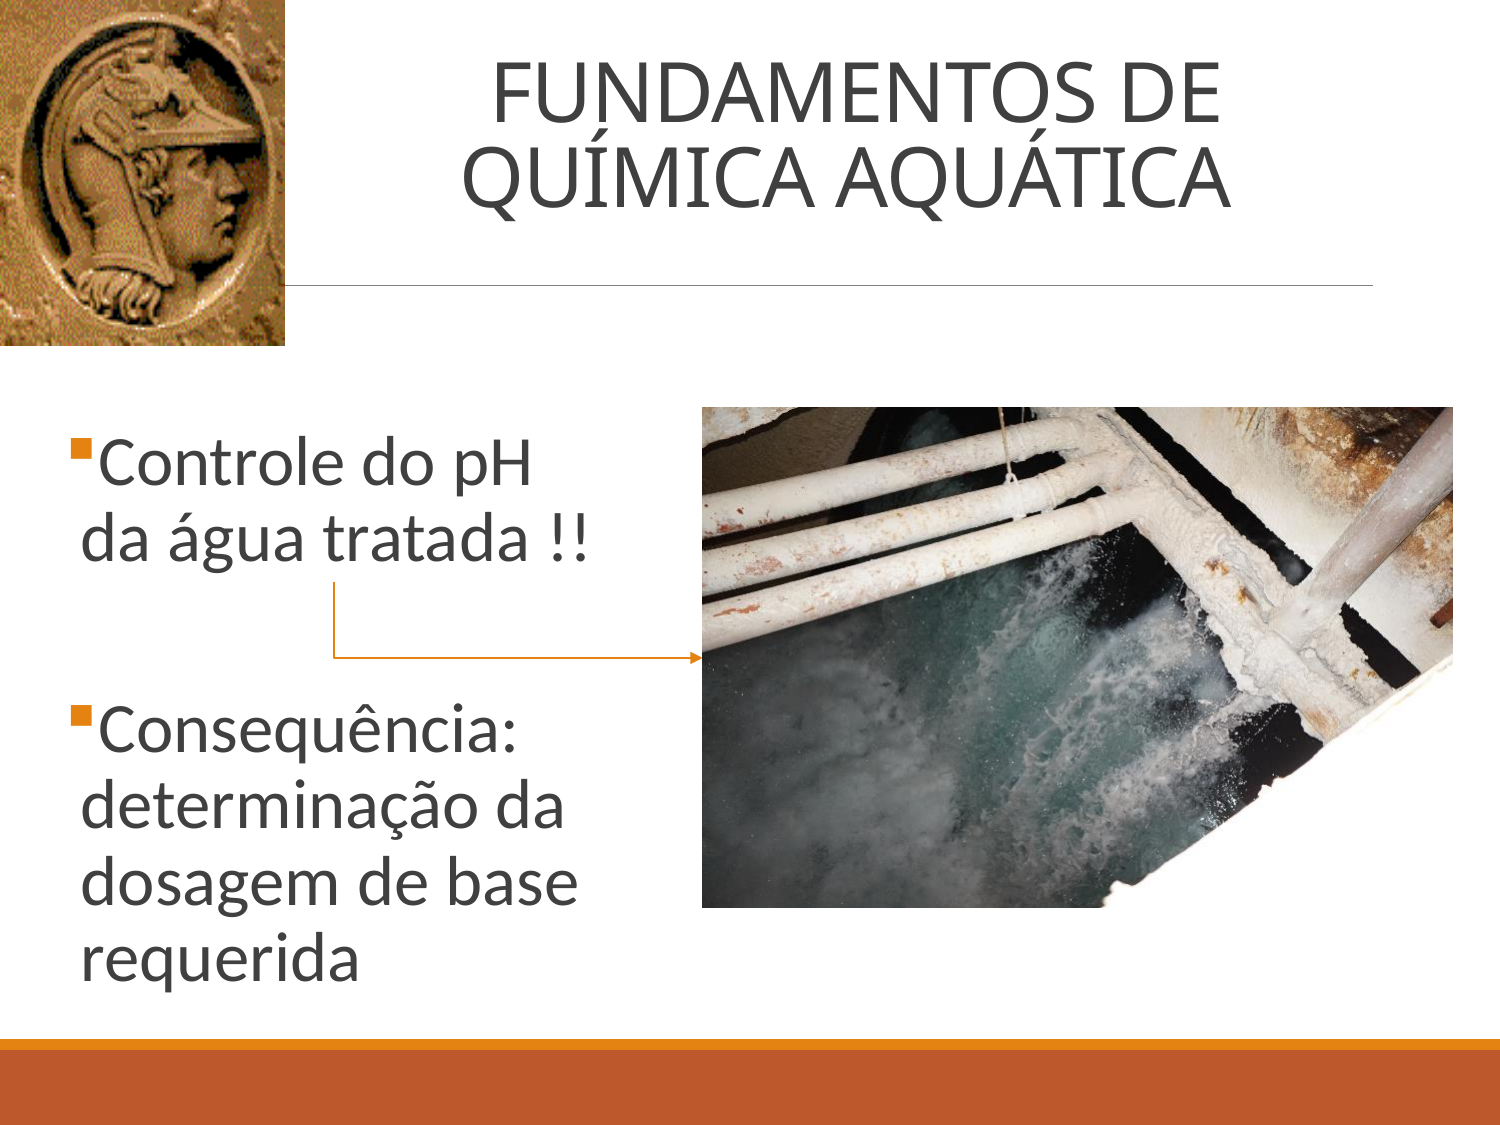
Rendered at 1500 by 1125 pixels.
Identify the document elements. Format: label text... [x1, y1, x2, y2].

picture [0, 0, 288, 351]
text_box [479, 435, 558, 805]
list Controle do pH da água tratada !! [65, 416, 603, 582]
text_box Consequência: determinação da dosagem de base requerida [65, 683, 603, 953]
title FUNDAMENTOS DE QUÍMICA AQUÁTICA [297, 66, 1425, 232]
picture [702, 407, 1454, 909]
